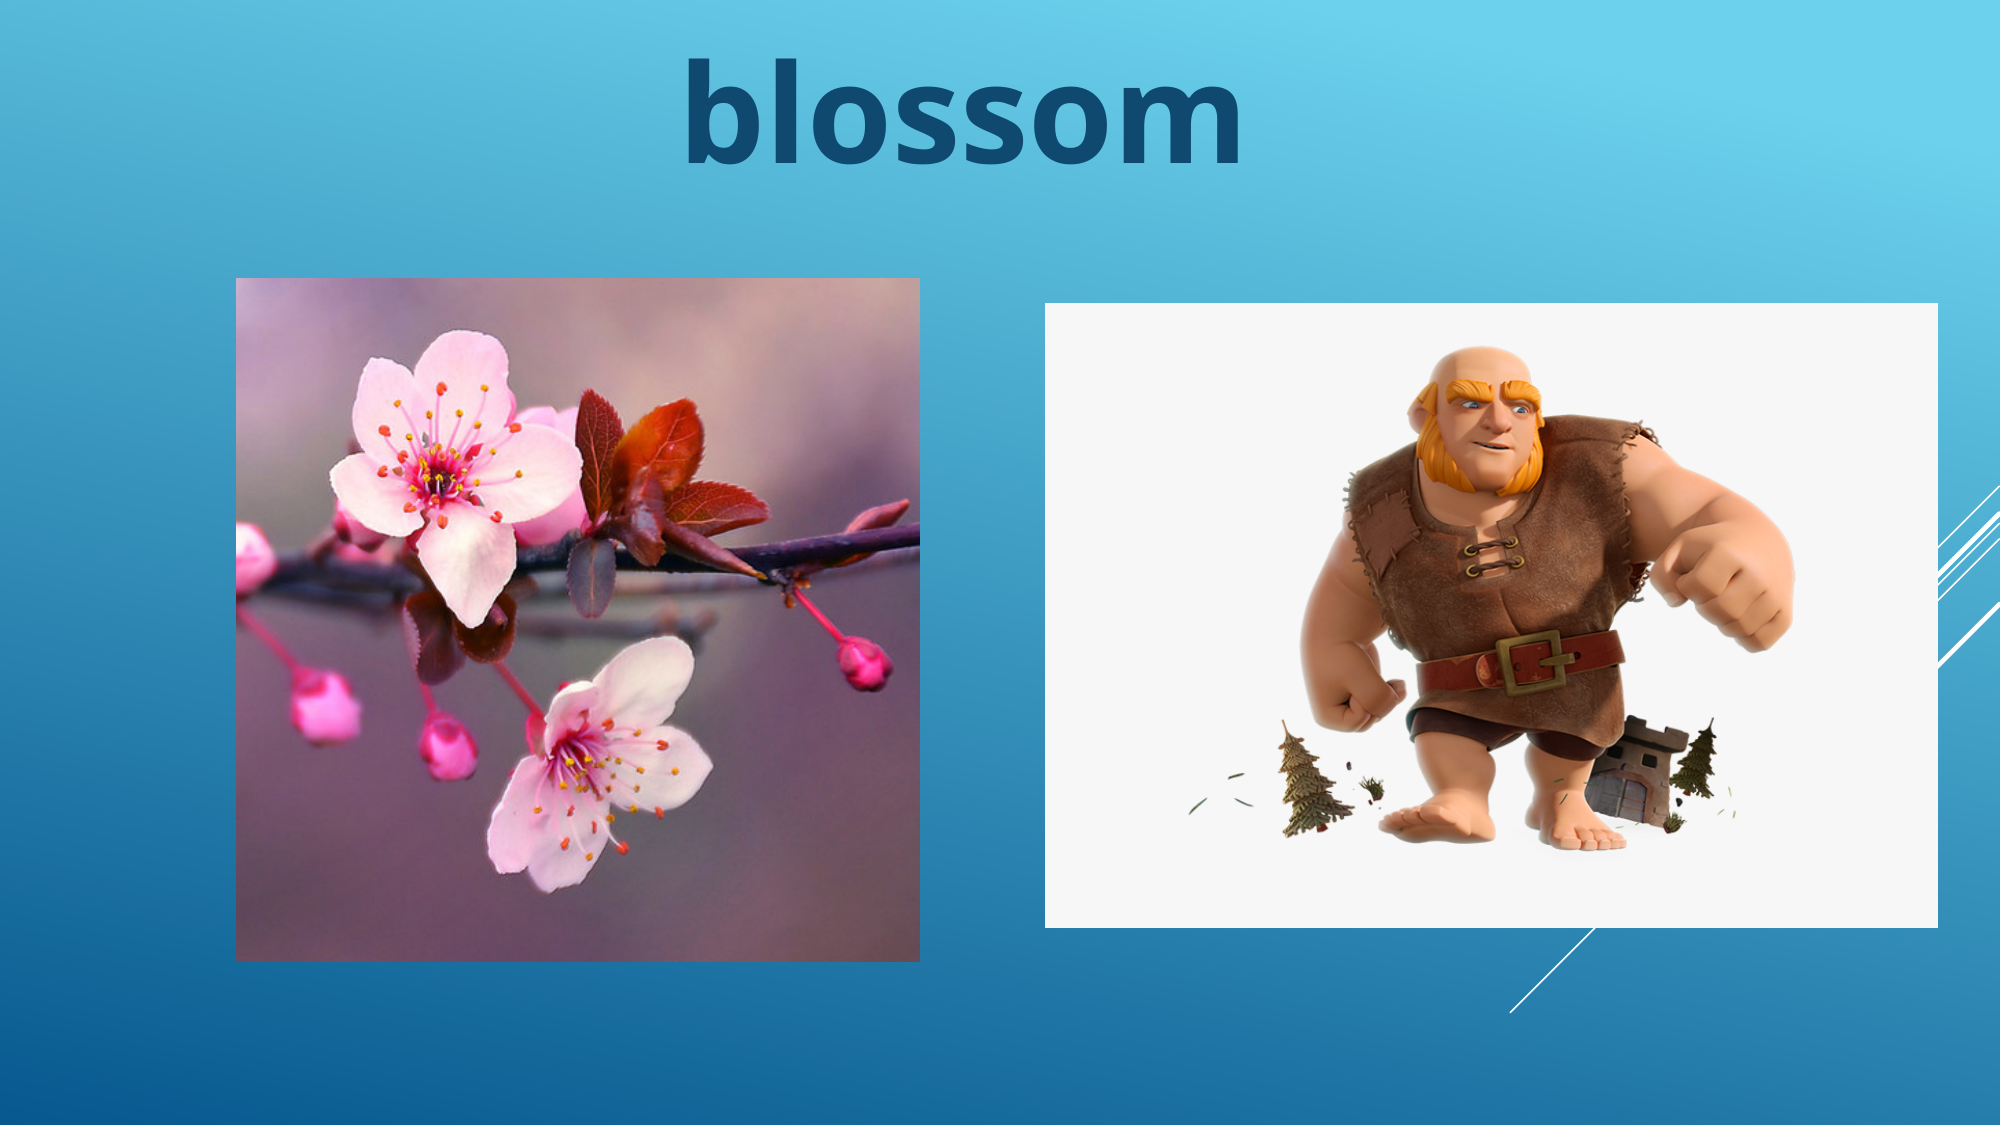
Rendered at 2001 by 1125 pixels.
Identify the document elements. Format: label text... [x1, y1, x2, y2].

picture [1045, 302, 1938, 928]
picture [235, 278, 920, 962]
list blossom [663, 18, 1442, 229]
